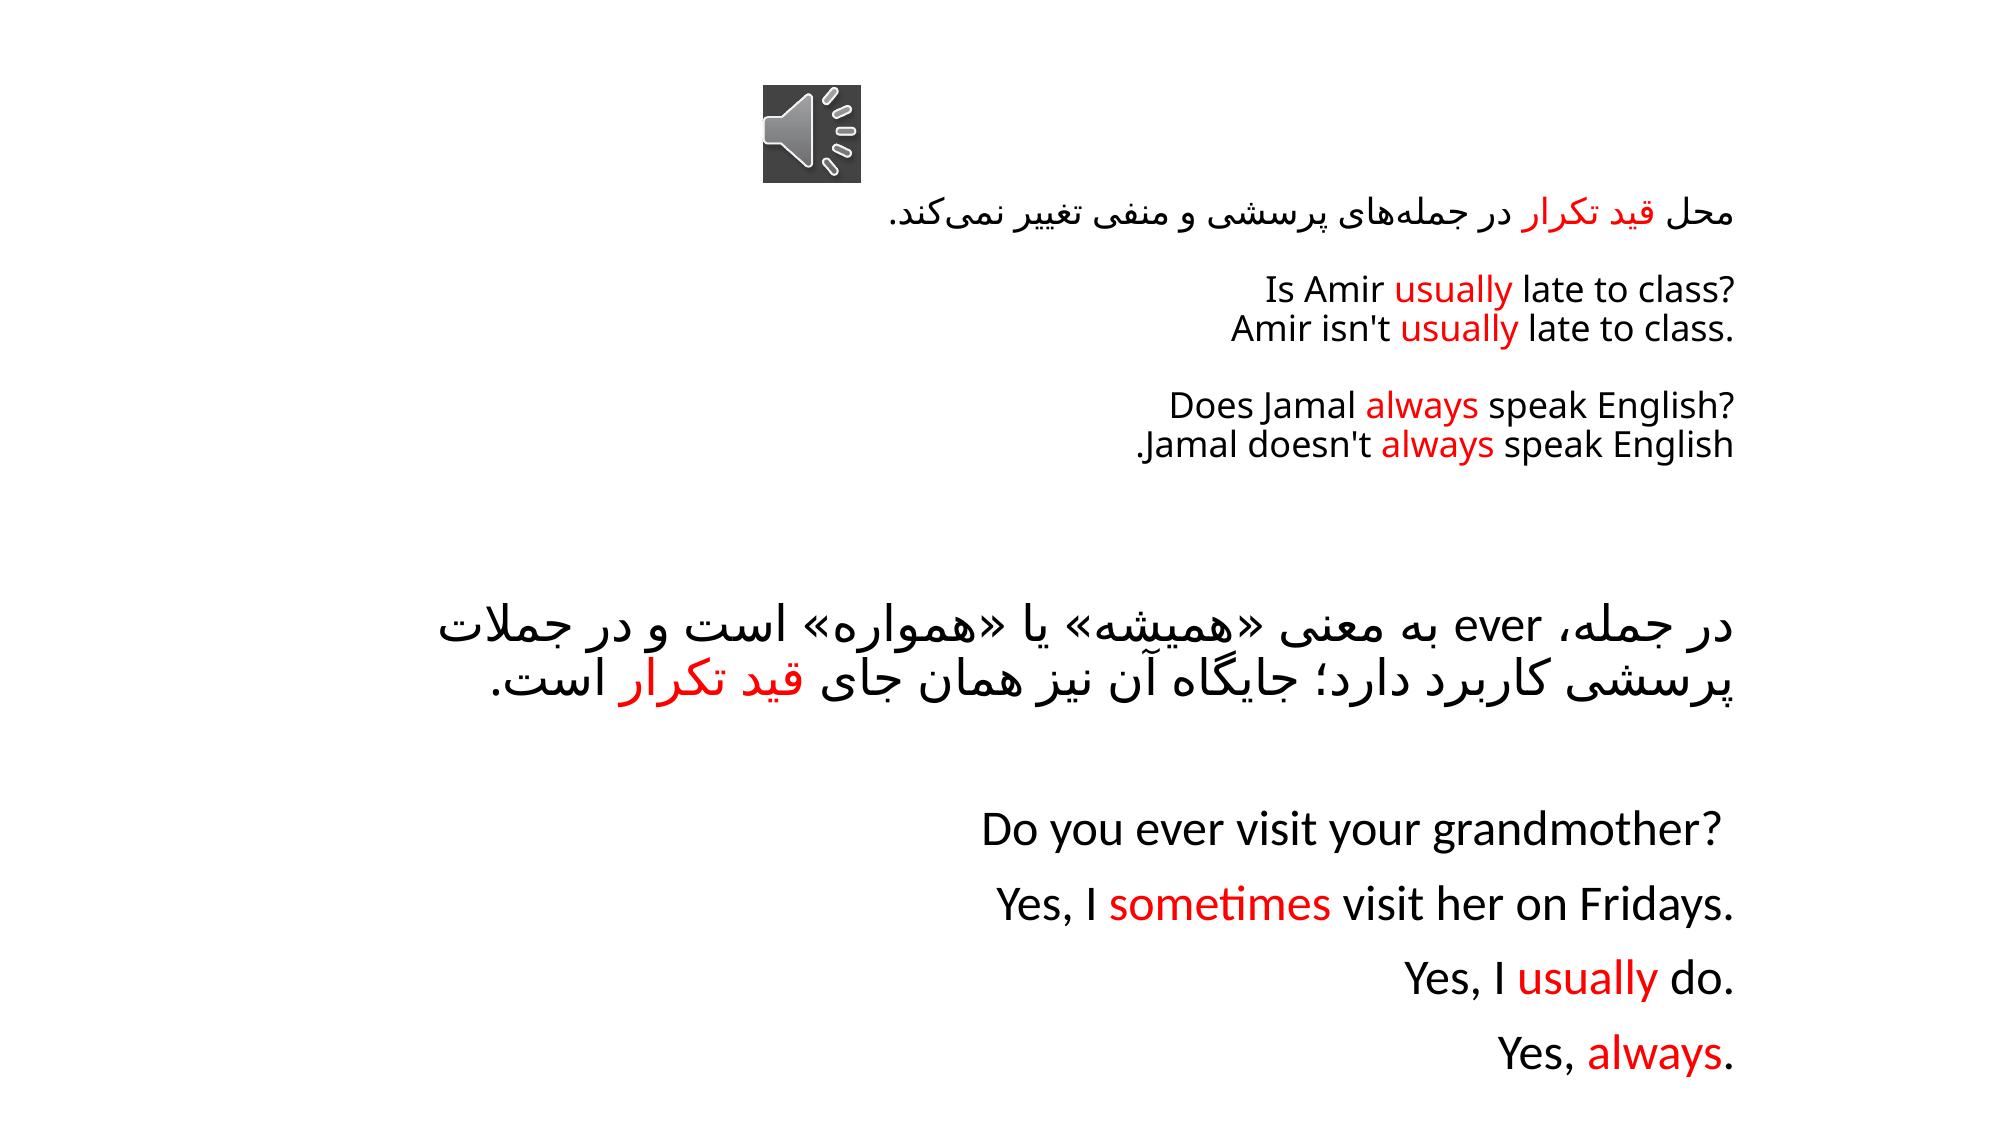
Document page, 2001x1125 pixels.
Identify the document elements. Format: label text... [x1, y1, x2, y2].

title محل قید تکرار در جمله‌های پرسشی و منفی تغییر نمی‌کند. Is Amir usually late to class? Amir isn't usually late to class. Does Jamal always speak English? Jamal doesn't always speak English. [249, 184, 1750, 555]
picture [762, 84, 863, 185]
subtitle در جمله، ever به معنی «همیشه» یا «همواره» است و در جملات پرسشی کاربرد دارد؛ جایگاه آن نیز همان جای قید تکرار است. Do you ever visit your grandmother? Yes, I sometimes visit her on Fridays. Yes, I usually do. Yes, always. [249, 590, 1750, 863]
